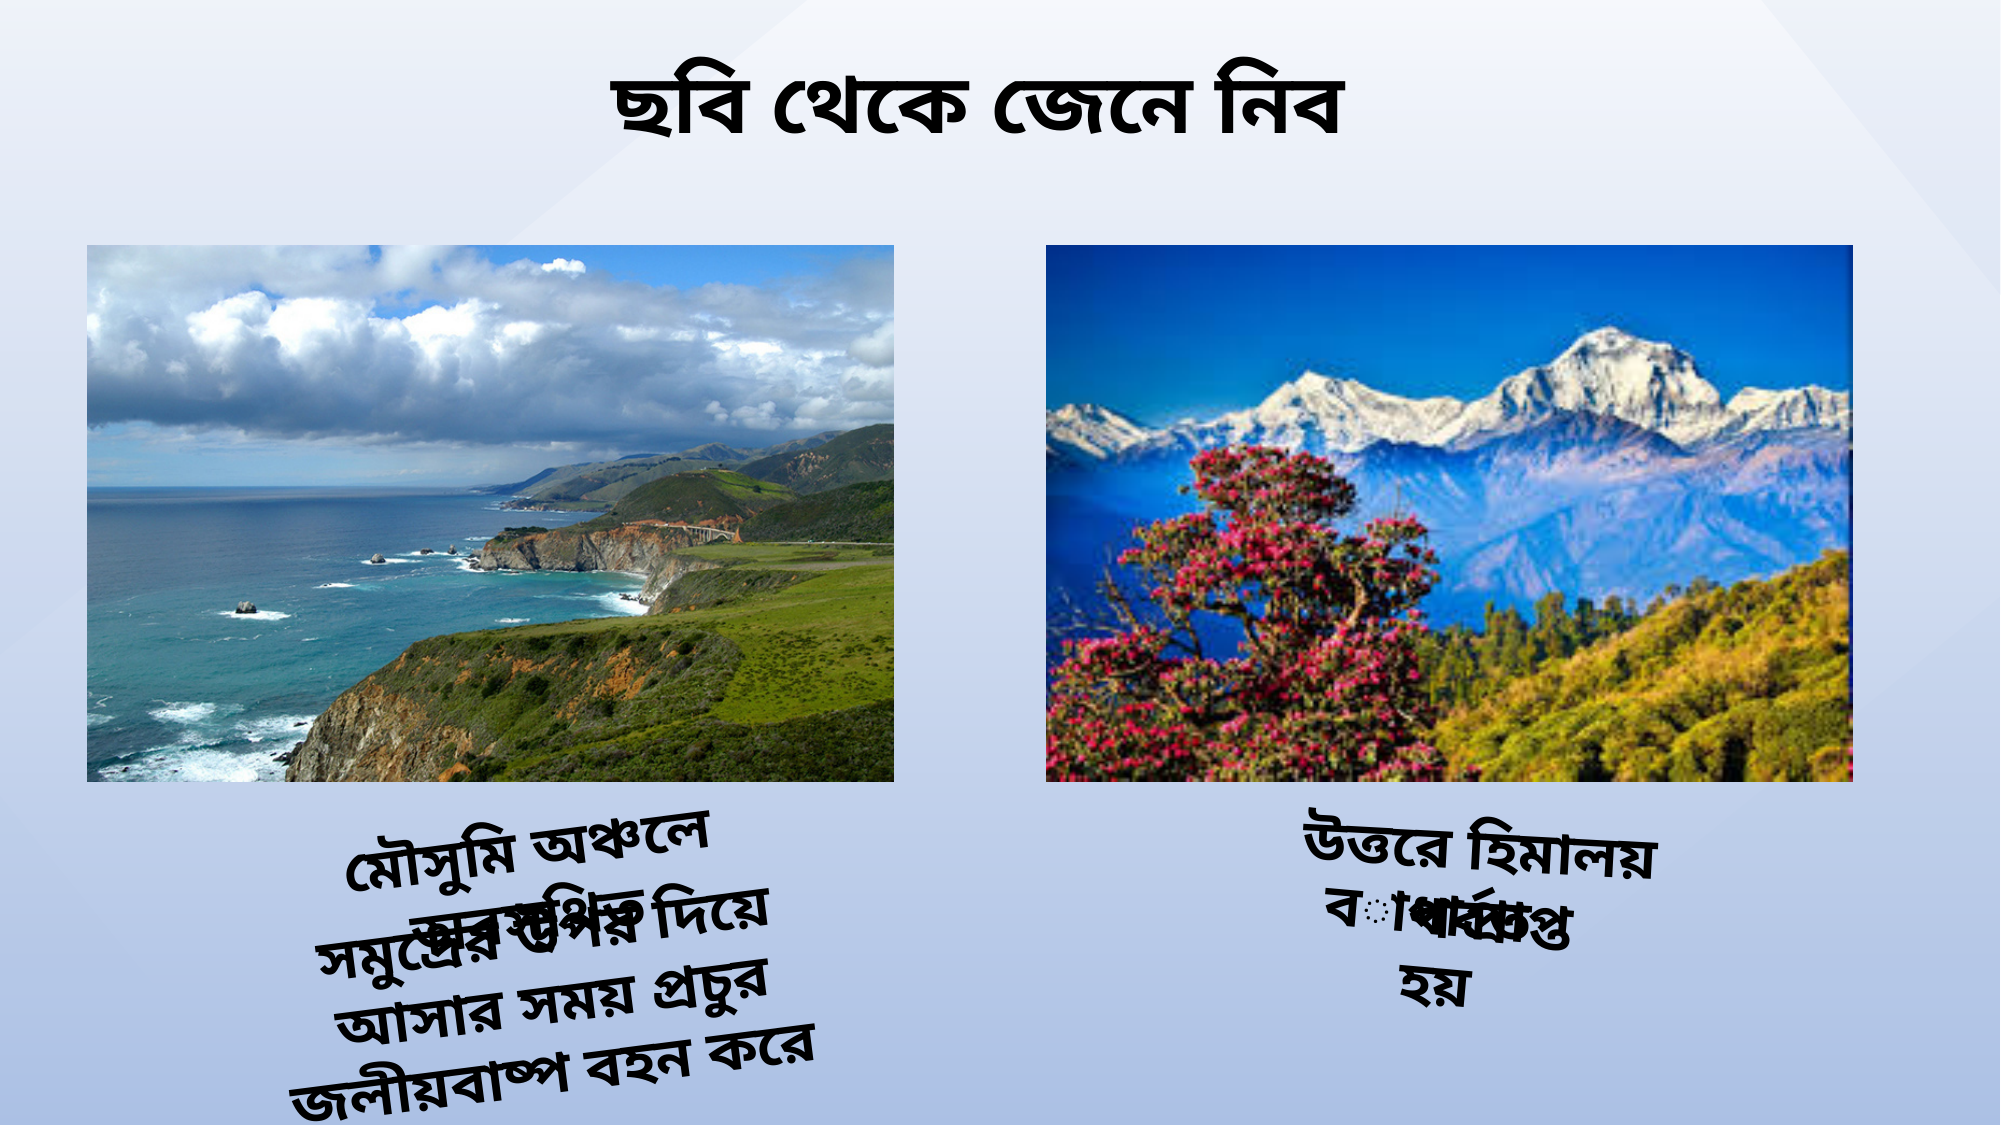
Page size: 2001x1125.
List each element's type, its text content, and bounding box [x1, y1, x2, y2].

text_box উত্তরে হিমালয় পর্বত [1239, 791, 1720, 972]
text_box সমুদ্রের উপর দিয়ে আসার সময় প্রচুর জলীয়বাষ্প বহন করে [232, 848, 873, 1125]
picture [87, 245, 894, 782]
picture [1046, 245, 1853, 782]
text_box বাধাপ্রাপ্ত হয় [1289, 857, 1604, 1039]
text_box মৌসুমি অঞ্চলে অবস্থিত [287, 782, 767, 919]
text_box ছবি থেকে জেনে নিব [495, 43, 1505, 159]
